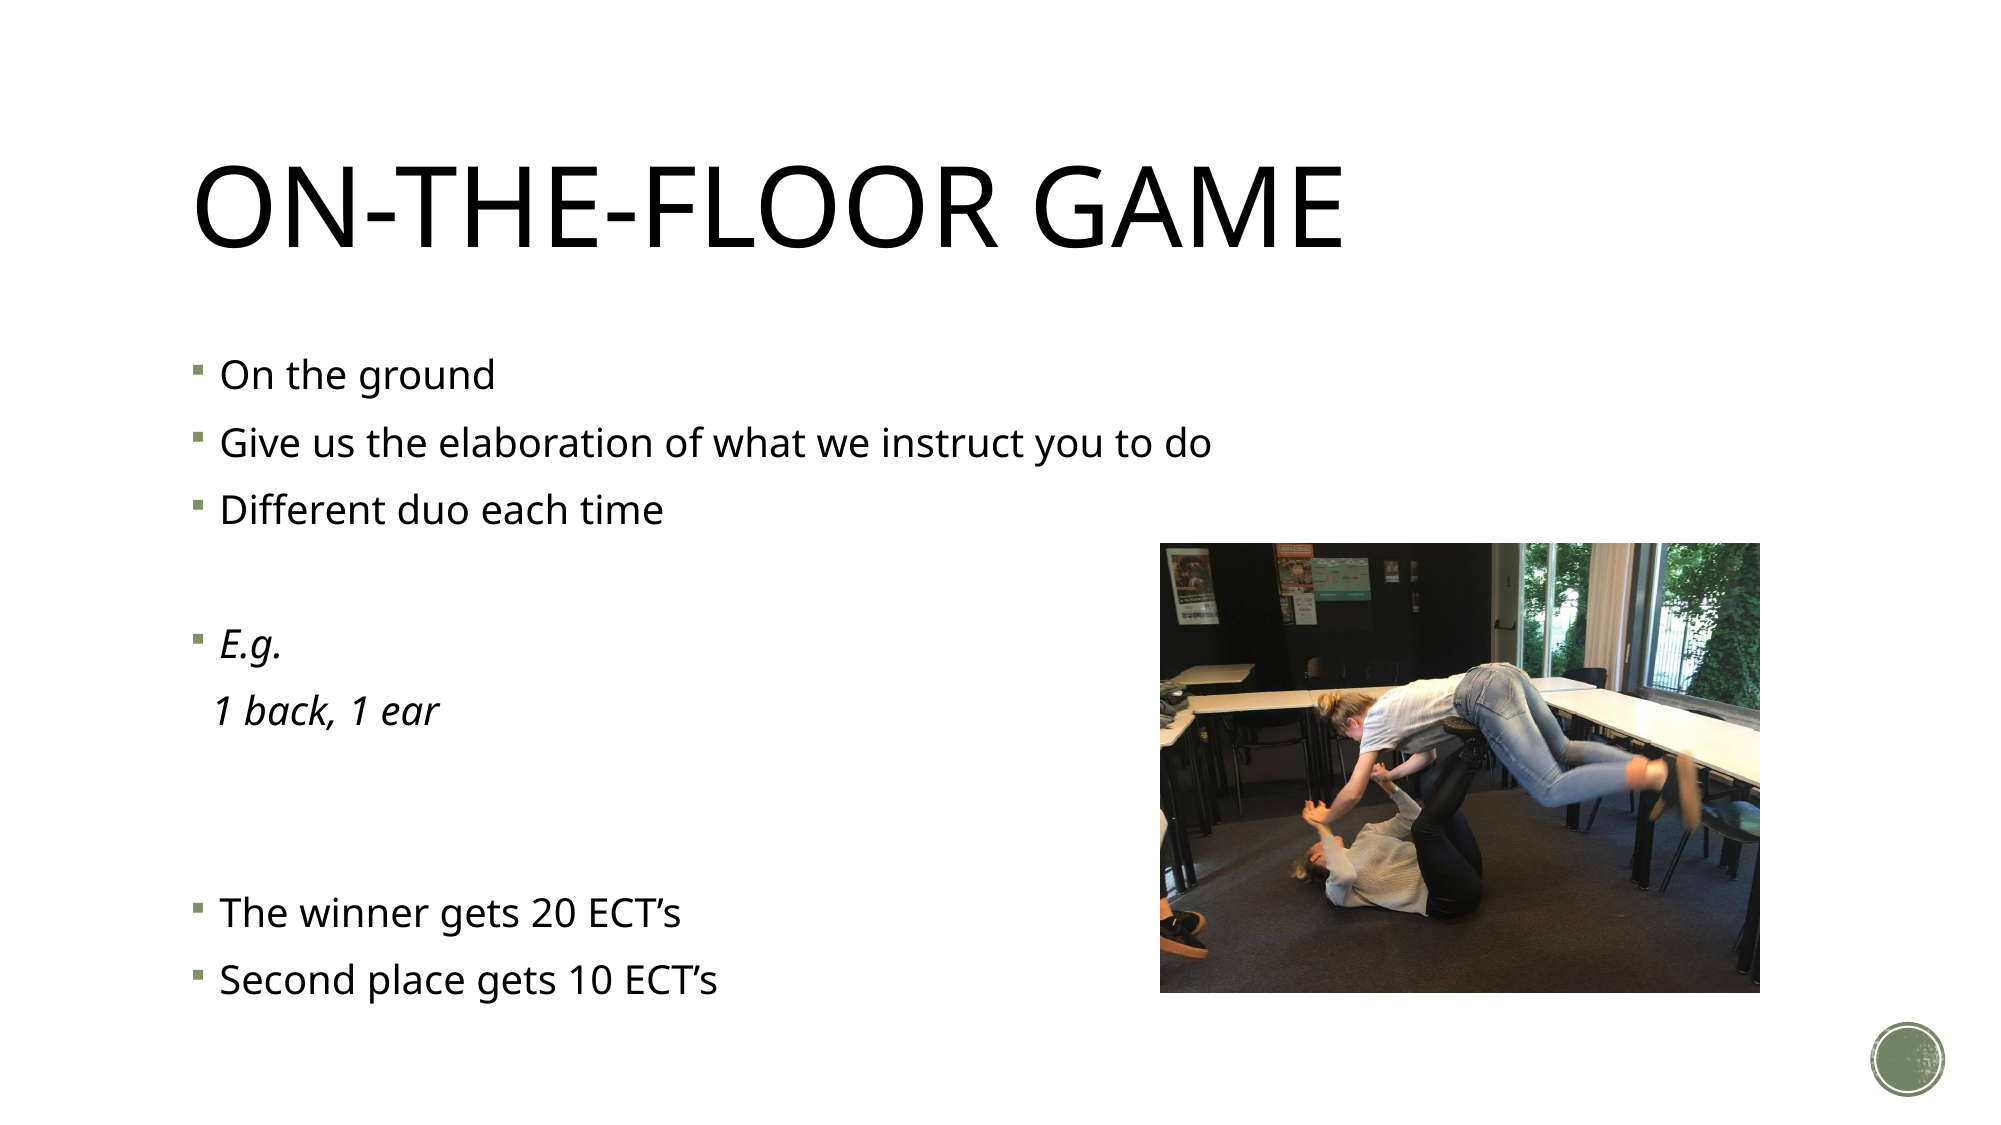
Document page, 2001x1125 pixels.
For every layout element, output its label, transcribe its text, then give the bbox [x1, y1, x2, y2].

picture [1160, 543, 1760, 993]
title On-the-floor game [175, 79, 1826, 344]
list On the ground Give us the elaboration of what we instruct you to do Different duo each time E.g. 1 back, 1 ear The winner gets 20 ECT’s Second place gets 10 ECT’s [175, 348, 1826, 1013]
